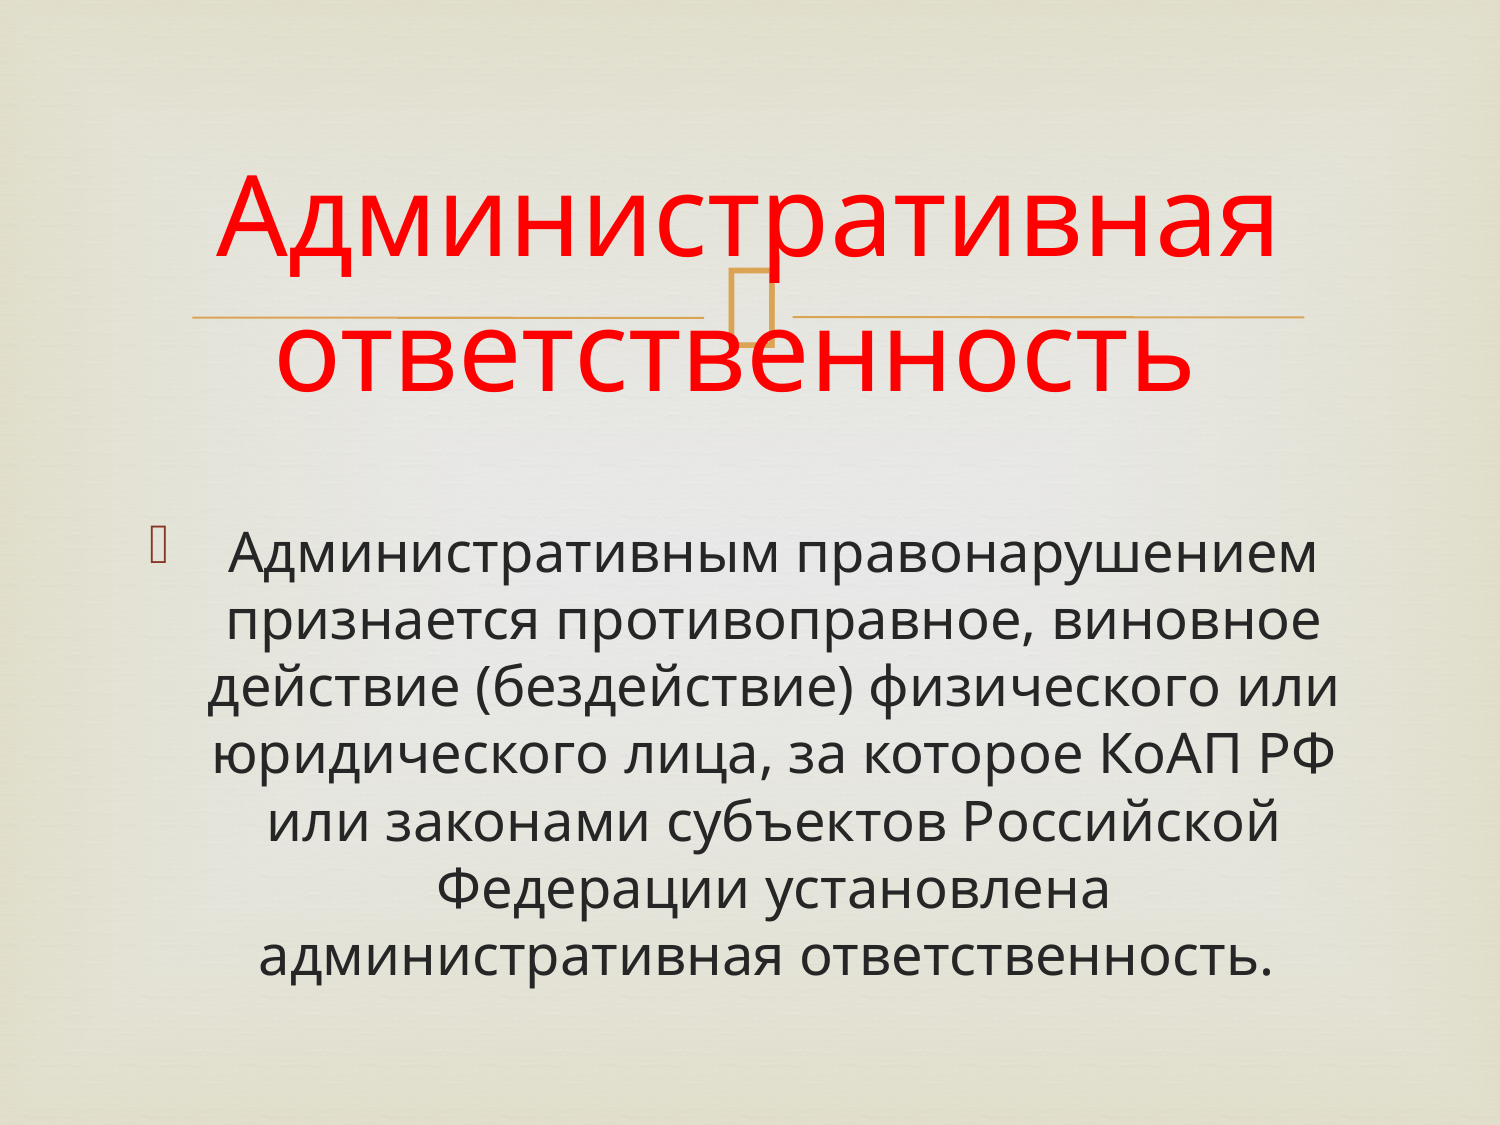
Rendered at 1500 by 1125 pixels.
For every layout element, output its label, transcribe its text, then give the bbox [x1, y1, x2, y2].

title Административная ответственность [112, 113, 1386, 445]
list Административным правонарушением признается противоправное, виновное действие (бездействие) физического или юридического лица, за которое КоАП РФ или законами субъектов Российской Федерации установлена административная ответственность. [114, 456, 1386, 1005]
